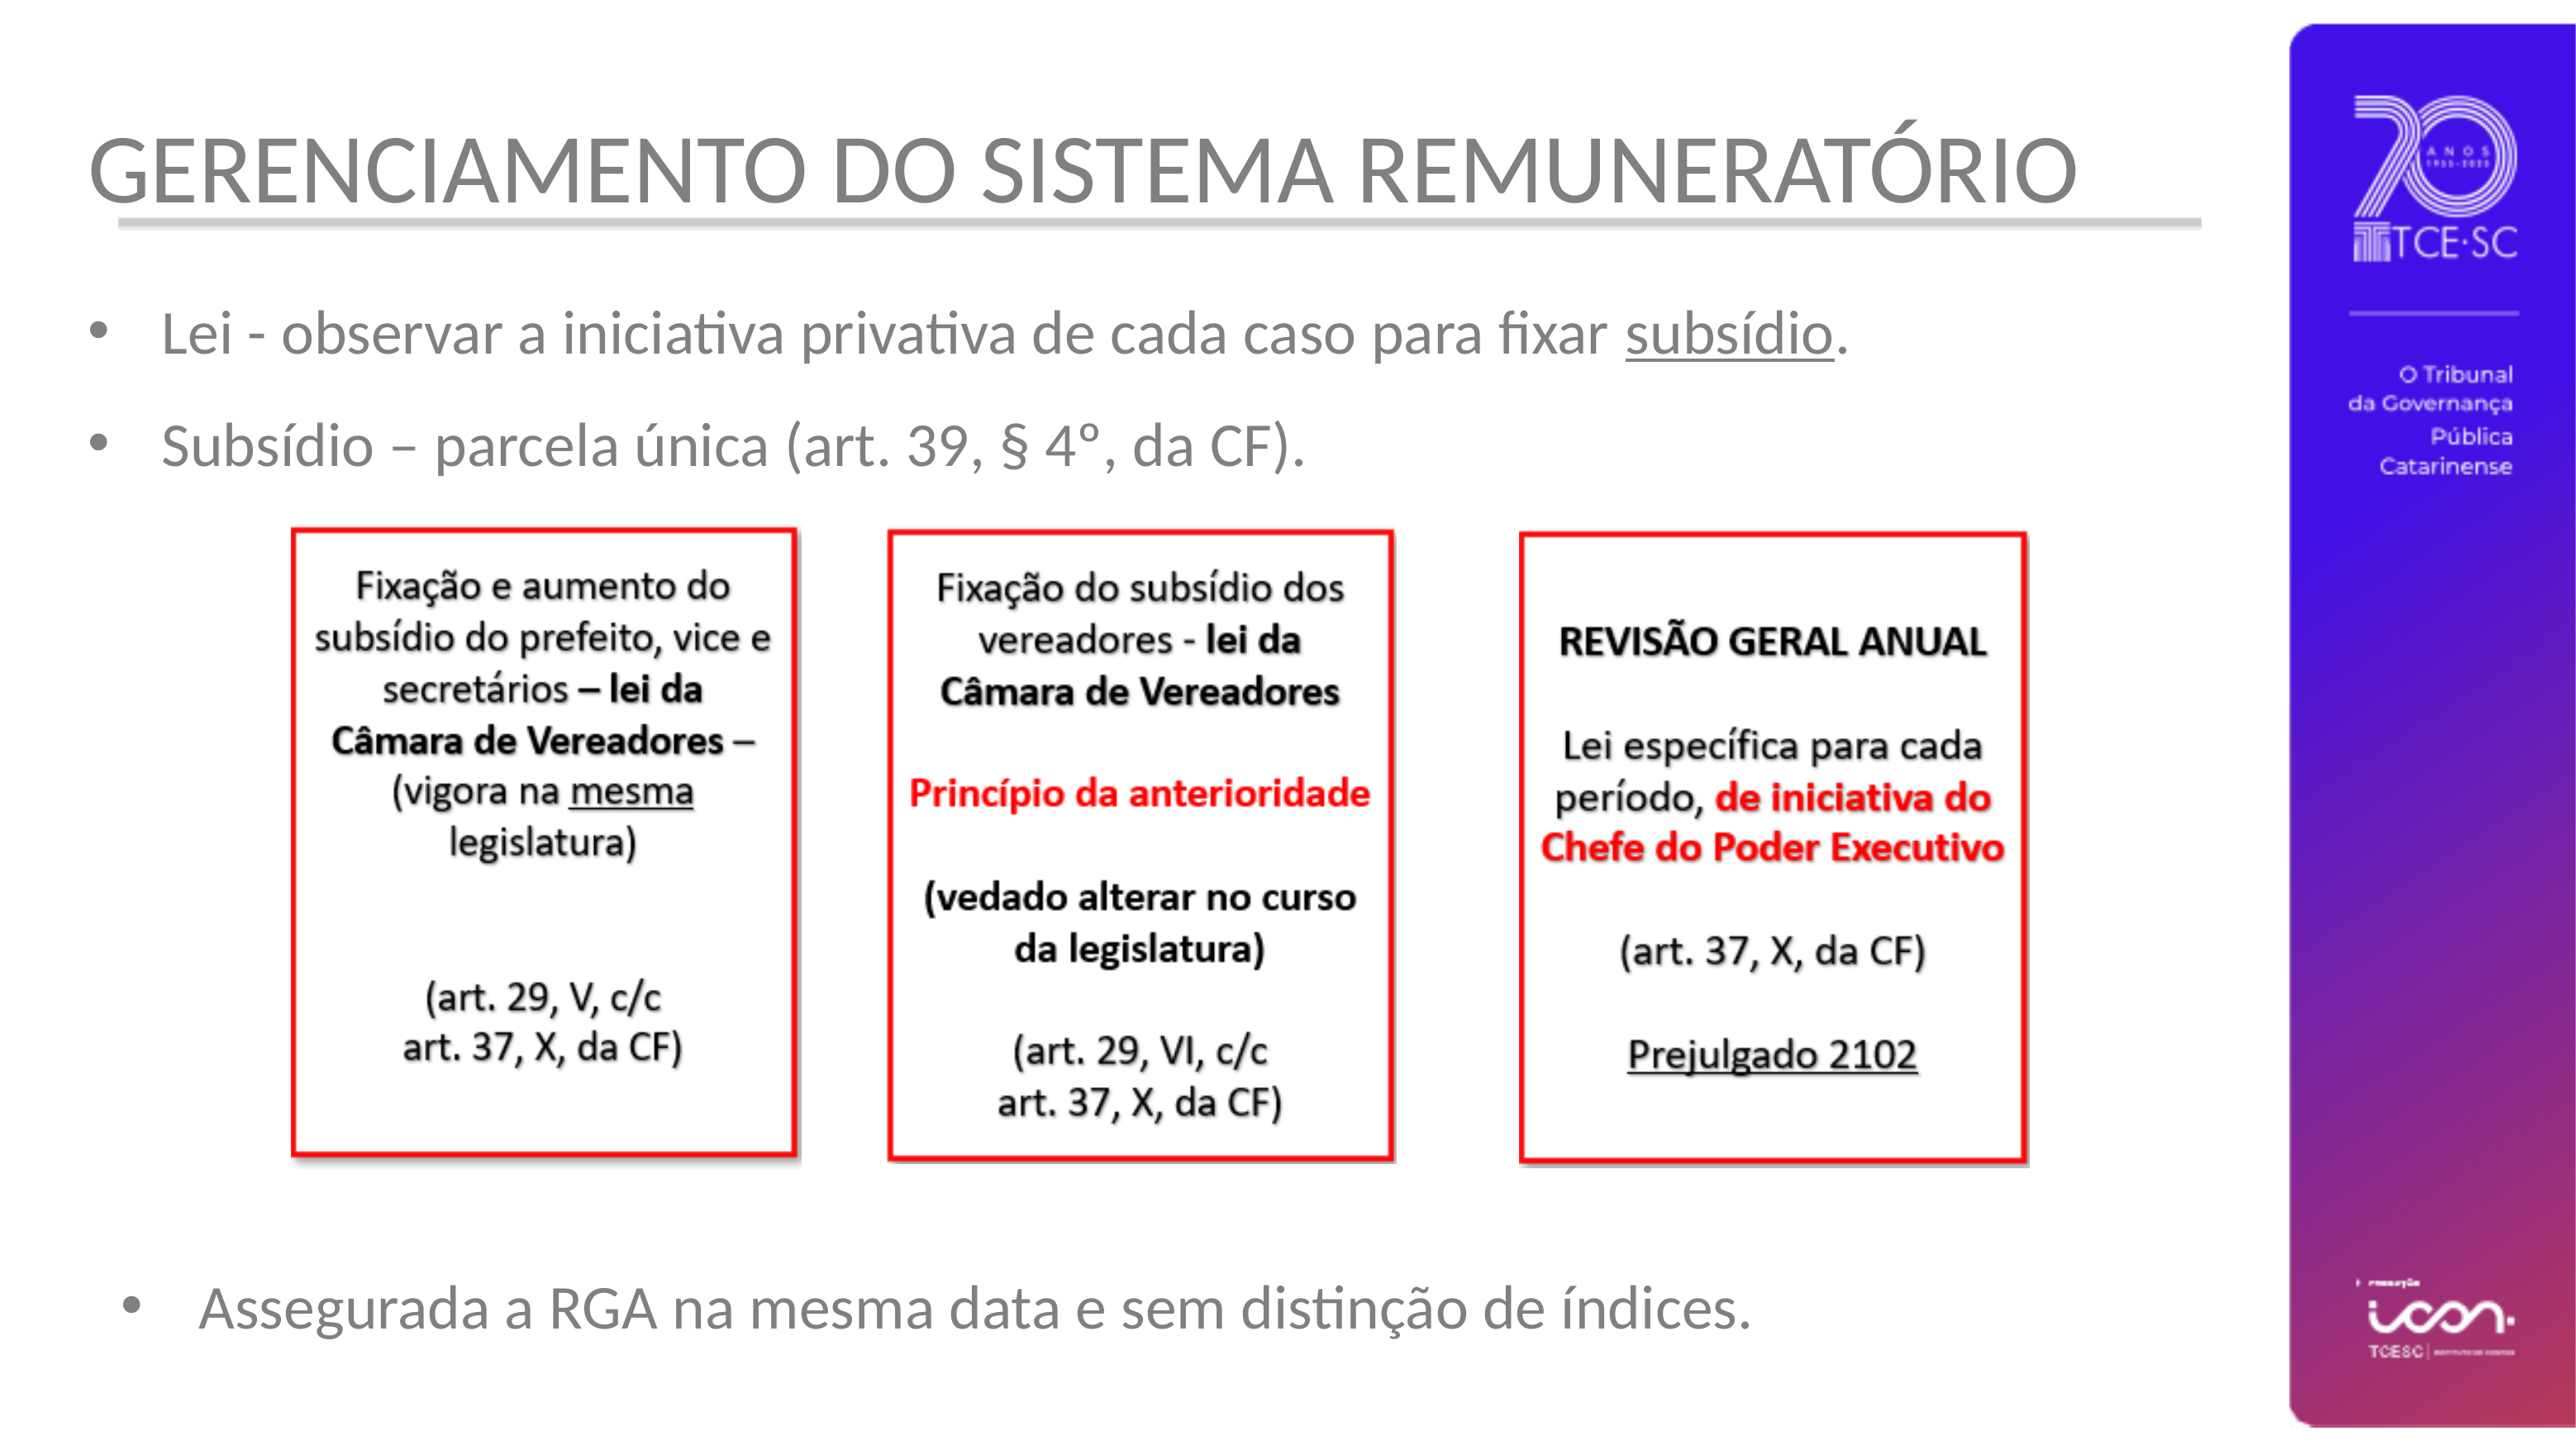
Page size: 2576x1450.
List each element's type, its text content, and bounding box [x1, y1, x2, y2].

picture [1519, 528, 2031, 1168]
picture [290, 524, 802, 1170]
subtitle Lei - observar a iniciativa privativa de cada caso para fixar subsídio. Subsídio – parcela única (art. 39, § 4º, da CF). Assegurada a RGA na mesma data e sem distinção de índices. [88, 254, 2270, 1346]
picture [87, 121, 2256, 313]
picture [885, 524, 1397, 1164]
title GERENCIAMENTO DO SISTEMA REMUNERATÓRIO [88, 103, 2284, 254]
picture [2289, 21, 2576, 1428]
